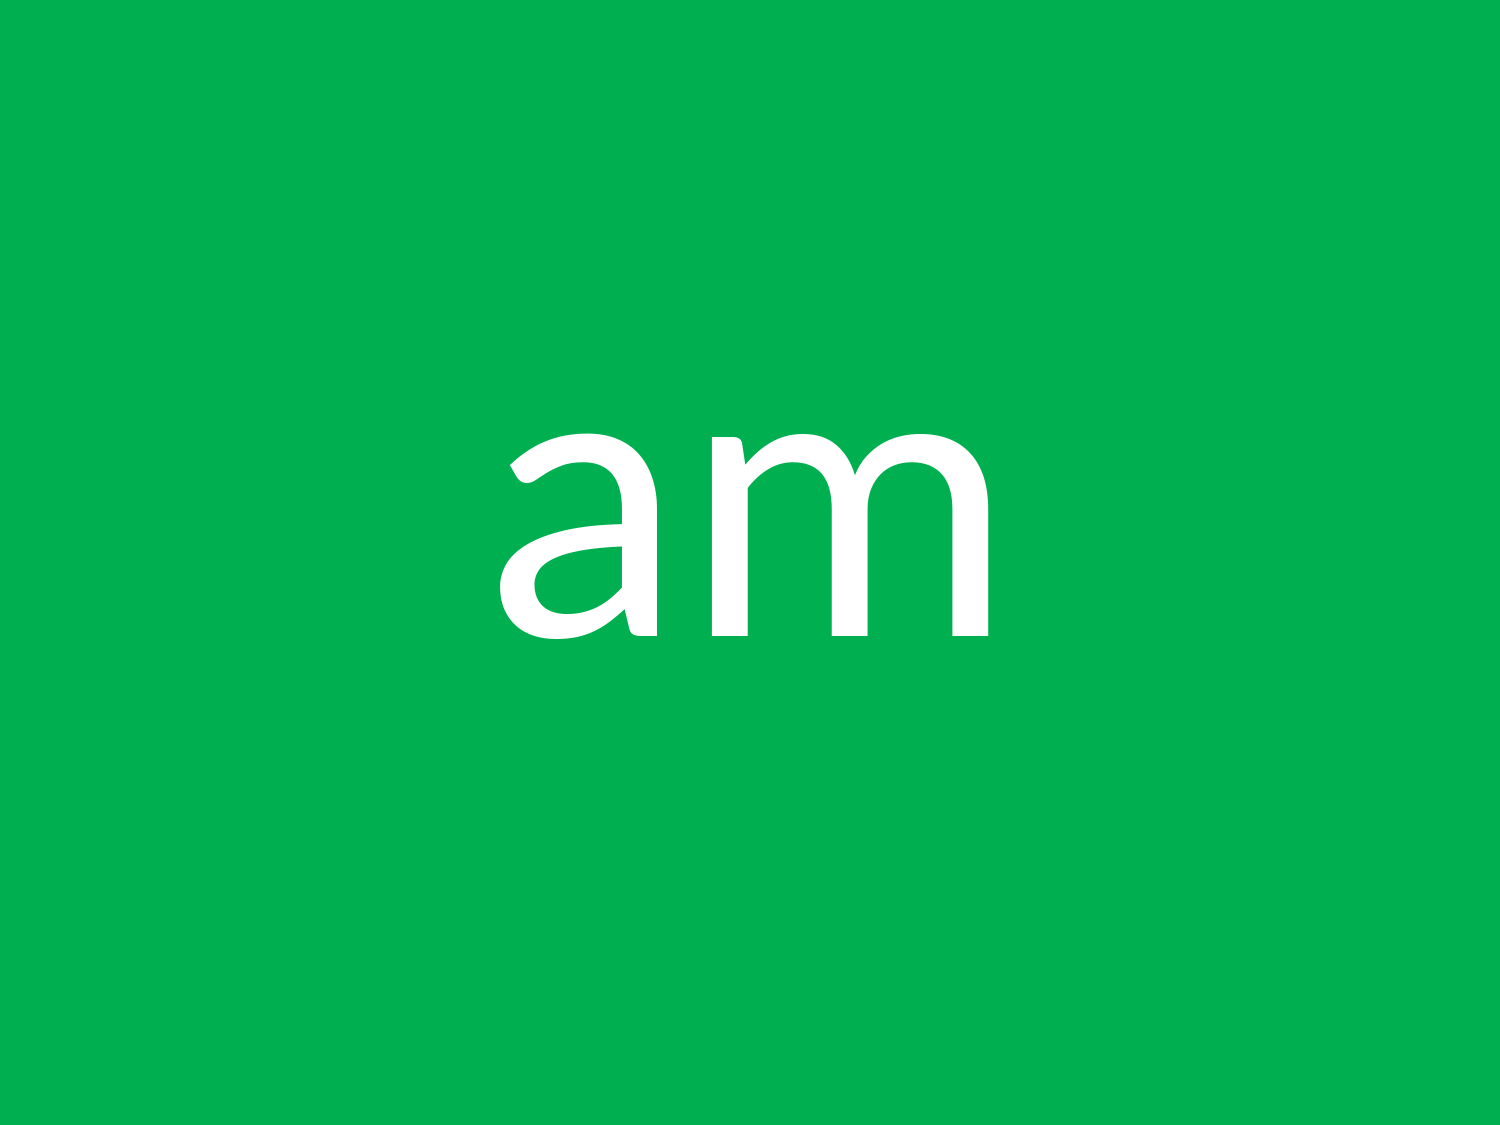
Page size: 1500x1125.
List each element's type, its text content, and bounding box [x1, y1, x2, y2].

title am [112, 349, 1388, 591]
